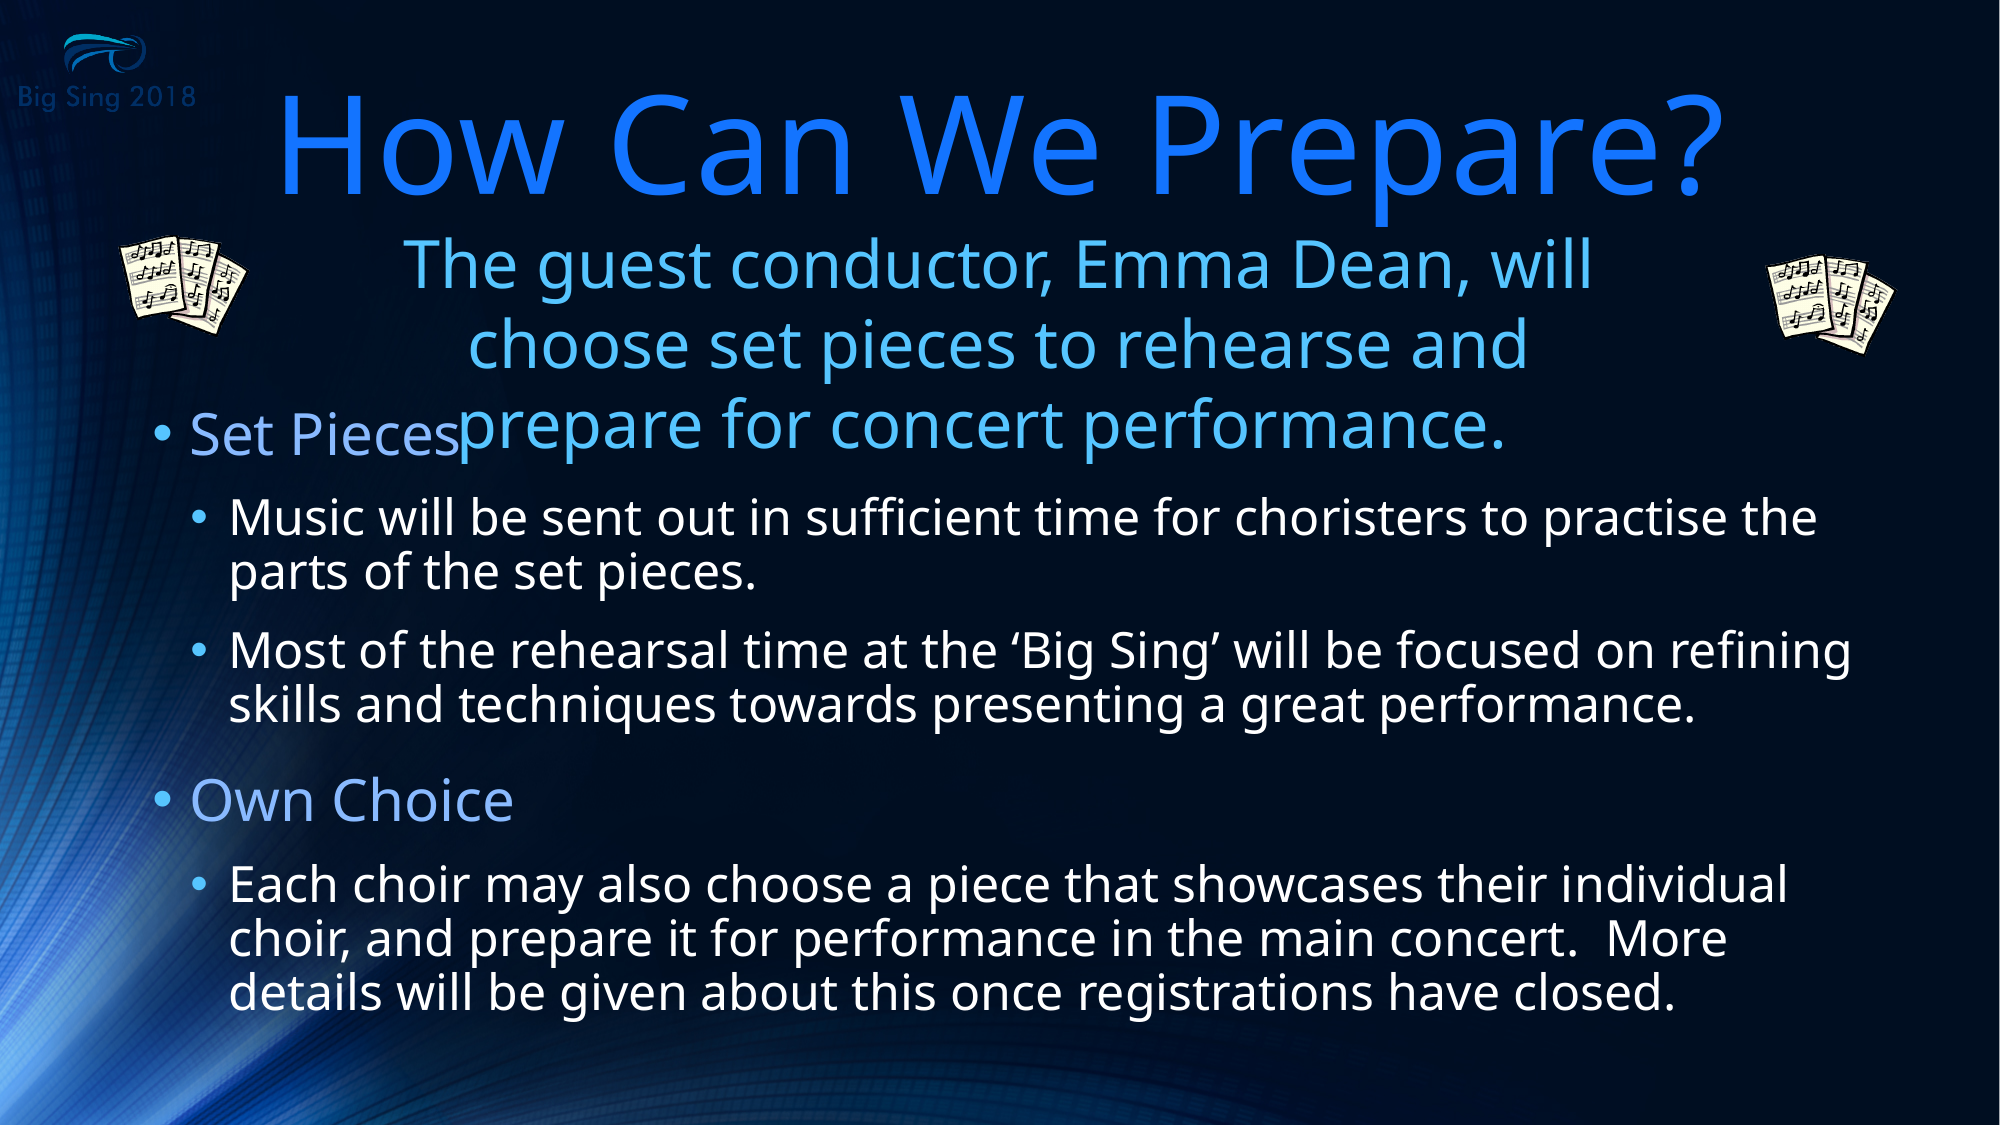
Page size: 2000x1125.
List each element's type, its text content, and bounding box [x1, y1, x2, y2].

text_box The guest conductor, Emma Dean, will choose set pieces to rehearse and prepare for concert performance. [332, 213, 1668, 397]
picture [0, 0, 2000, 1125]
title How Can We Prepare? [96, 54, 1904, 232]
list Set Pieces Music will be sent out in sufficient time for choristers to practise the parts of the set pieces. Most of the rehearsal time at the ‘Big Sing’ will be focused on refining skills and techniques towards presenting a great performance. Own Choice Each choir may also choose a piece that showcases their individual choir, and prepare it for performance in the main concert. More details will be given about this once registrations have closed. [137, 397, 1910, 1059]
